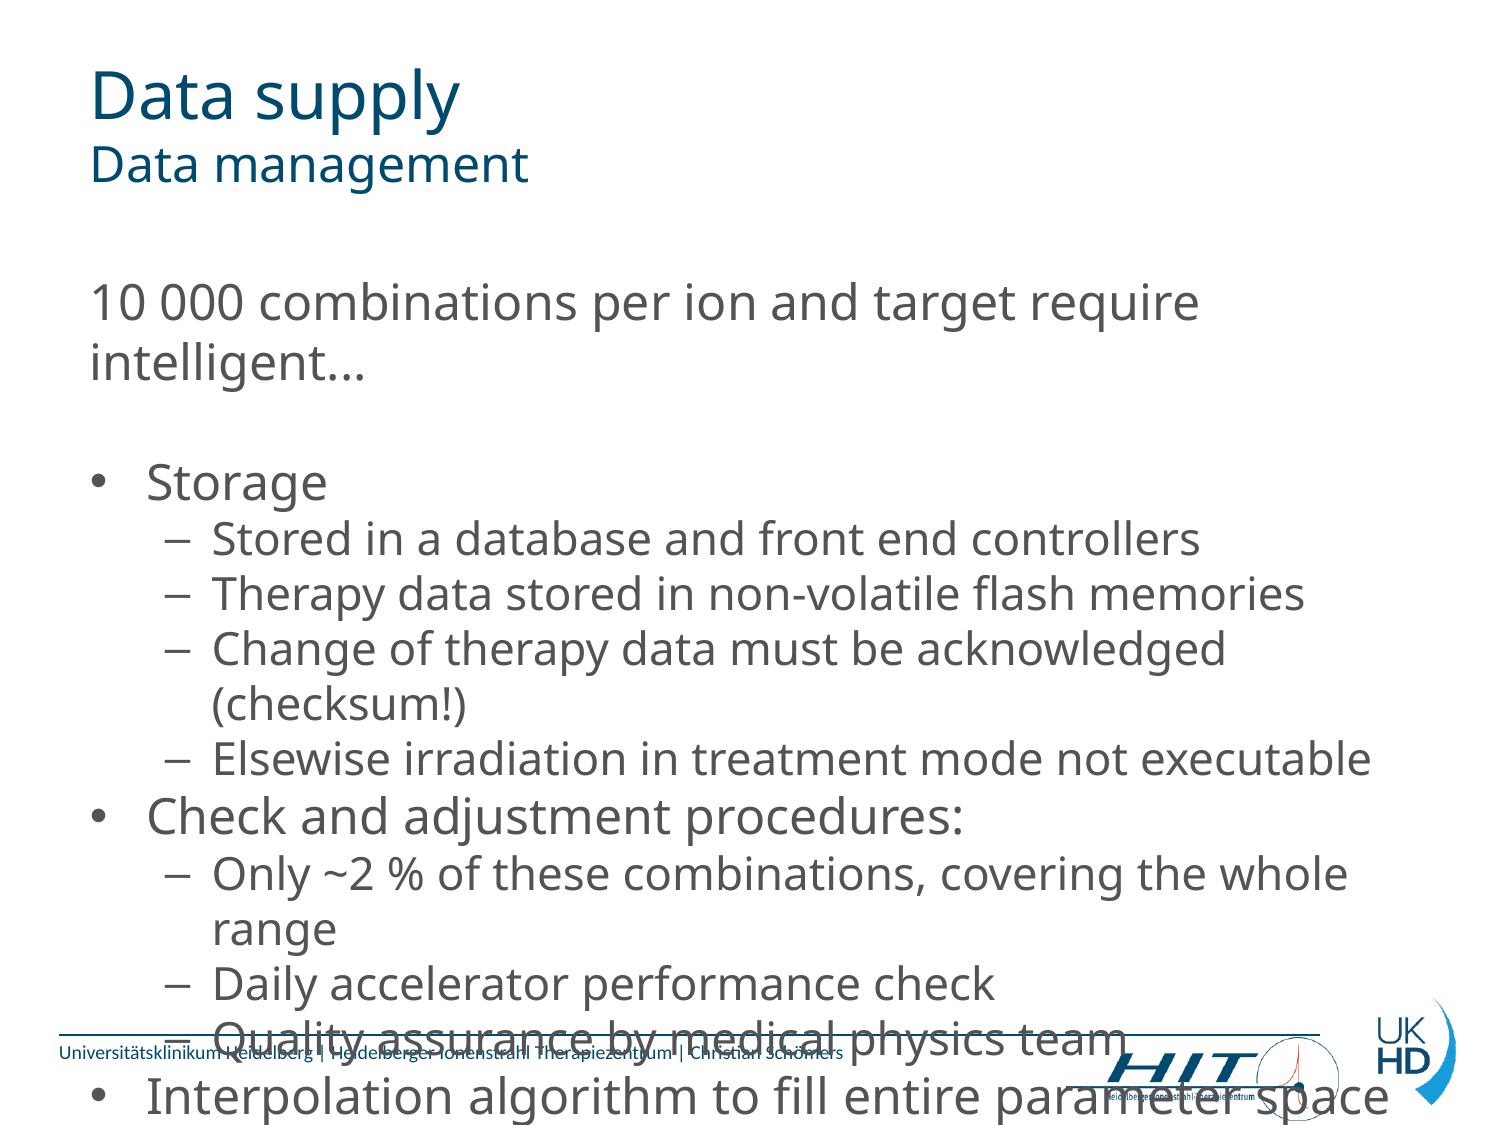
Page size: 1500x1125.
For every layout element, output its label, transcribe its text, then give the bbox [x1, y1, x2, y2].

picture [263, 1049, 271, 1054]
picture [555, 1049, 563, 1054]
picture [534, 1046, 543, 1054]
list 10 000 combinations per ion and target require intelligent... Storage Stored in a database and front end controllers Therapy data stored in non-volatile flash memories Change of therapy data must be acknowledged (checksum!) Elsewise irradiation in treatment mode not executable Check and adjustment procedures: Only ~2 % of these combinations, covering the whole range Daily accelerator performance check Quality assurance by medical physics team Interpolation algorithm to fill entire parameter space [75, 262, 1425, 1005]
picture [278, 1045, 283, 1053]
picture [783, 1045, 788, 1059]
title Data supply Data management [75, 45, 1425, 233]
picture [288, 1049, 296, 1054]
picture [304, 1049, 309, 1057]
picture [1374, 991, 1458, 1110]
picture [804, 1049, 809, 1059]
picture [1066, 1037, 1339, 1121]
picture [419, 1049, 427, 1054]
picture [226, 1046, 236, 1059]
